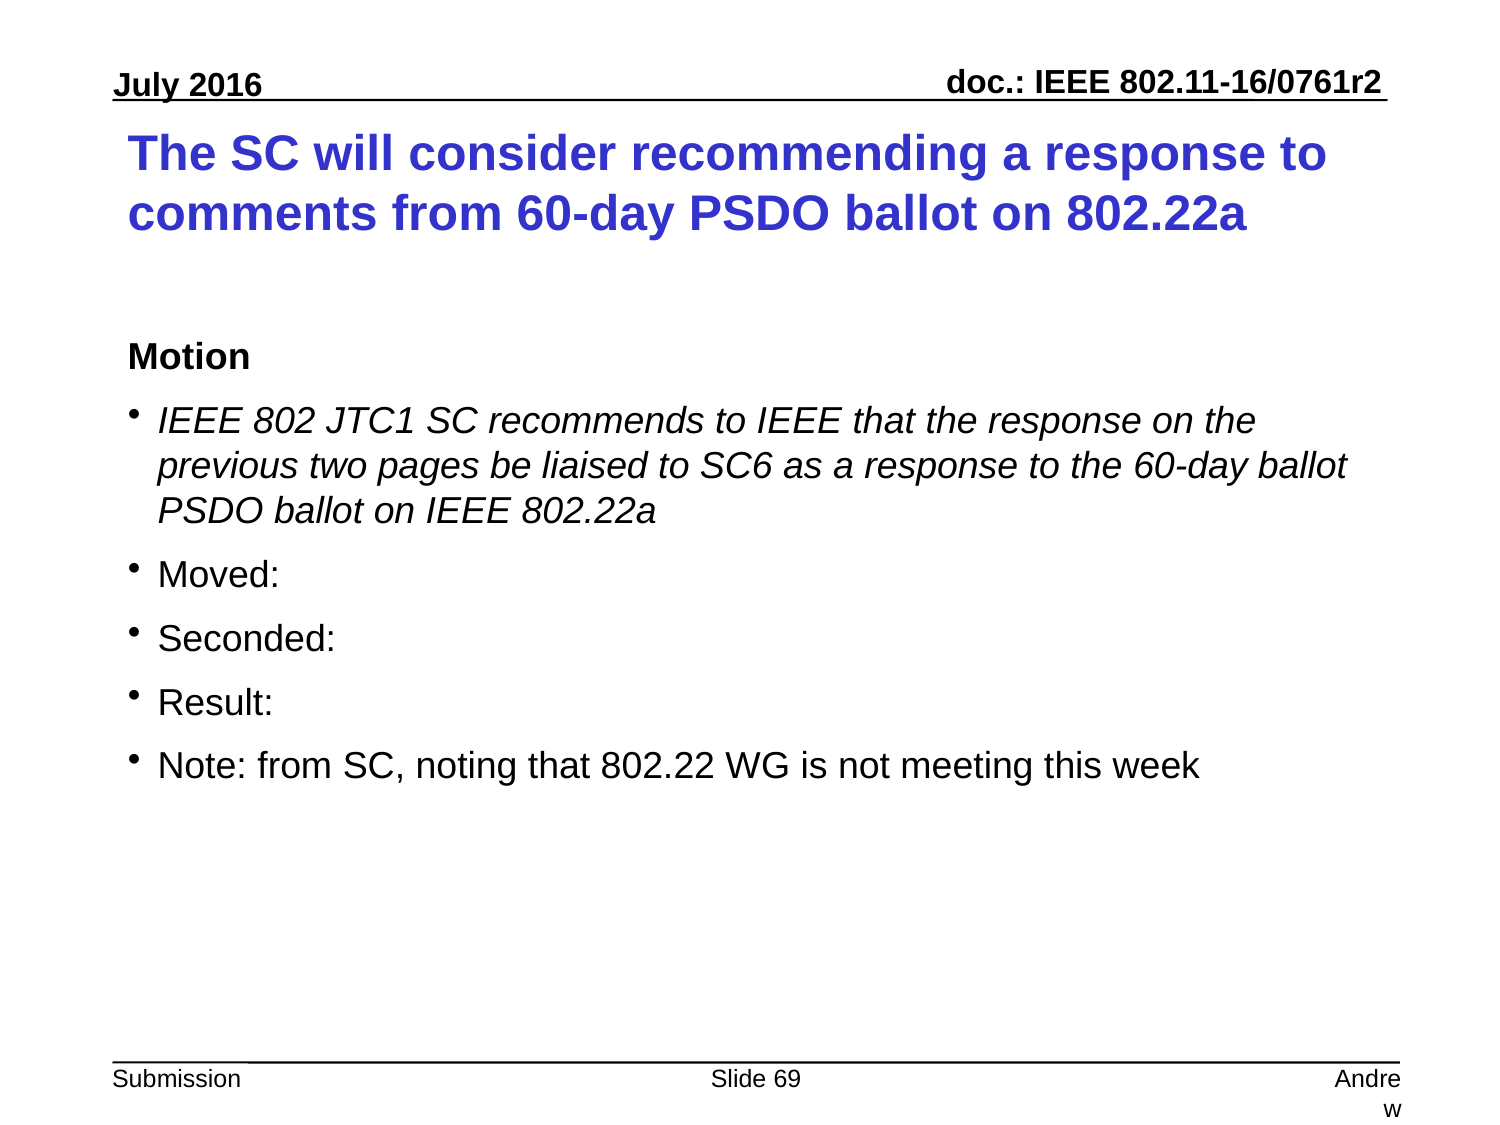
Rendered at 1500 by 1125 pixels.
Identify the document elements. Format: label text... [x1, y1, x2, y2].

title The SC will consider recommending a response to comments from 60-day PSDO ballot on 802.22a [112, 112, 1388, 288]
footer Andrew Myles, Cisco [1320, 1061, 1402, 1093]
list Motion IEEE 802 JTC1 SC recommends to IEEE that the response on the previous two pages be liaised to SC6 as a response to the 60-day ballot PSDO ballot on IEEE 802.22a Moved: Seconded: Result: Note: from SC, noting that 802.22 WG is not meeting this week [112, 324, 1388, 1000]
slide_number Slide 69 [709, 1061, 803, 1093]
